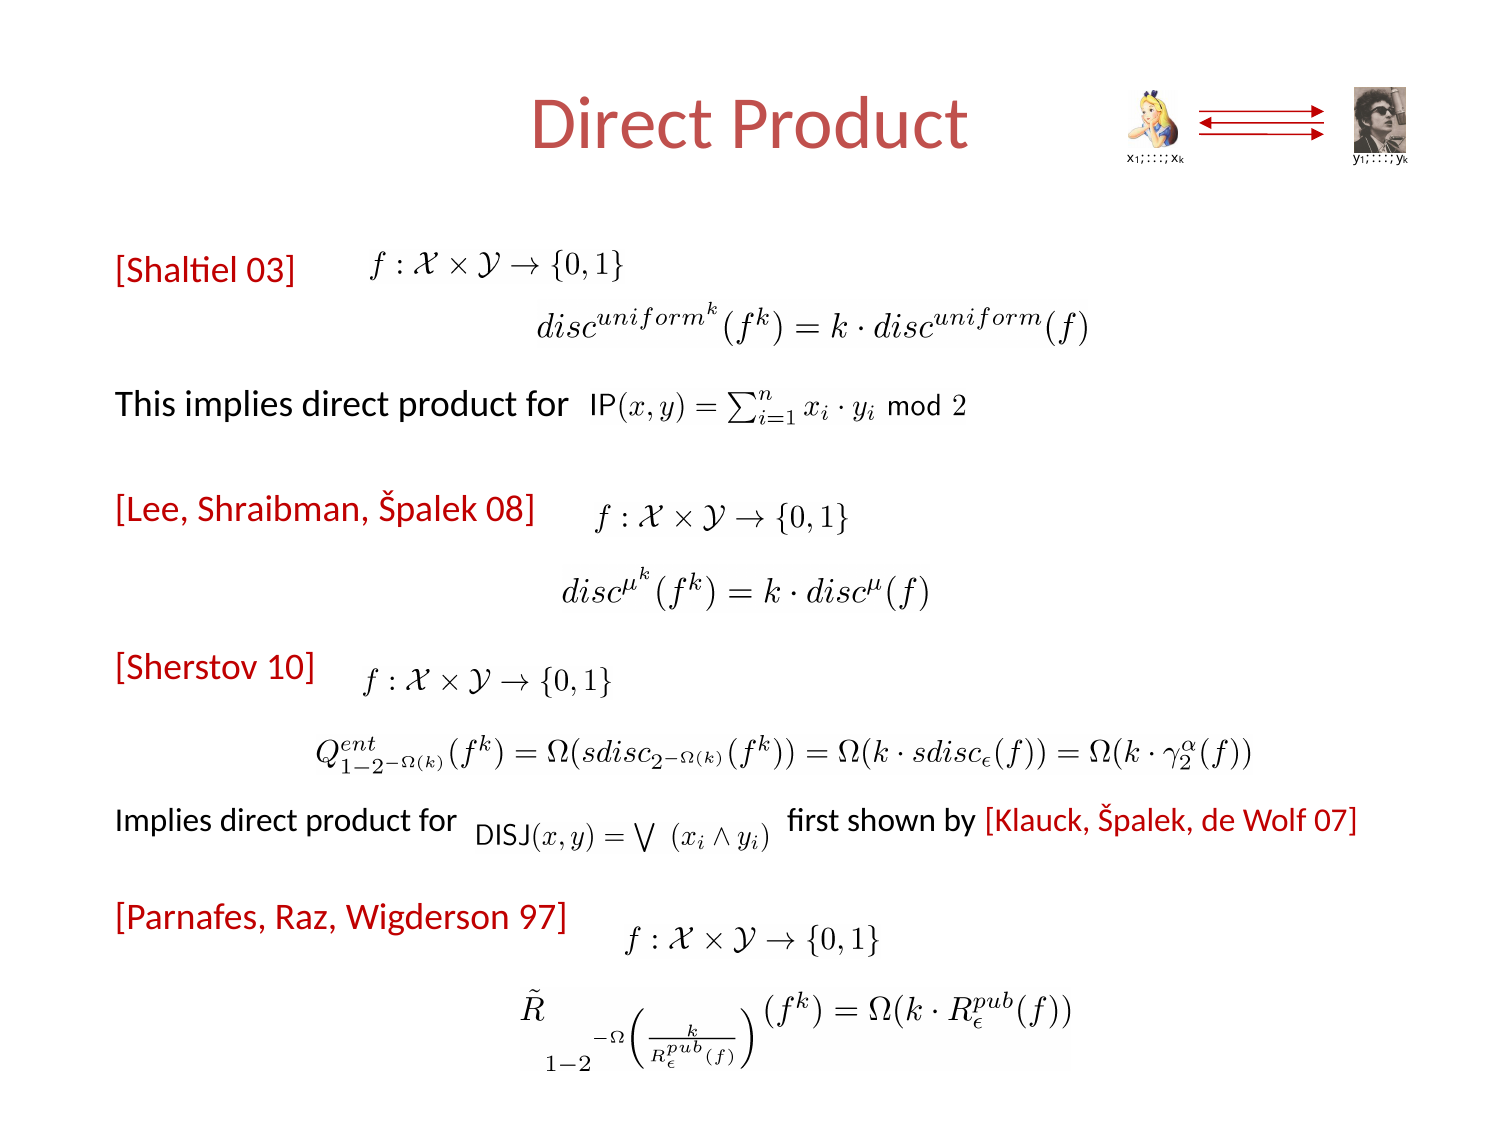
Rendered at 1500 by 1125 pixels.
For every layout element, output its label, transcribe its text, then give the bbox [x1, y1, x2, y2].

picture [362, 666, 613, 701]
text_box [1124, 87, 1411, 166]
picture [475, 822, 770, 854]
list [Shaltiel 03] This implies direct product for [Lee, Shraibman, Špalek 08] [Sherstov 10] Implies direct product for first shown by [Klauck, Špalek, de Wolf 07] [Parnafes, Raz, Wigderson 97] [99, 237, 1400, 1063]
picture [562, 564, 930, 613]
picture [594, 502, 851, 537]
title Direct Product [75, 24, 1425, 213]
picture [315, 734, 1253, 776]
picture [369, 249, 626, 285]
picture [519, 987, 1071, 1071]
picture [624, 924, 881, 960]
picture [537, 299, 1088, 348]
picture [590, 388, 966, 426]
